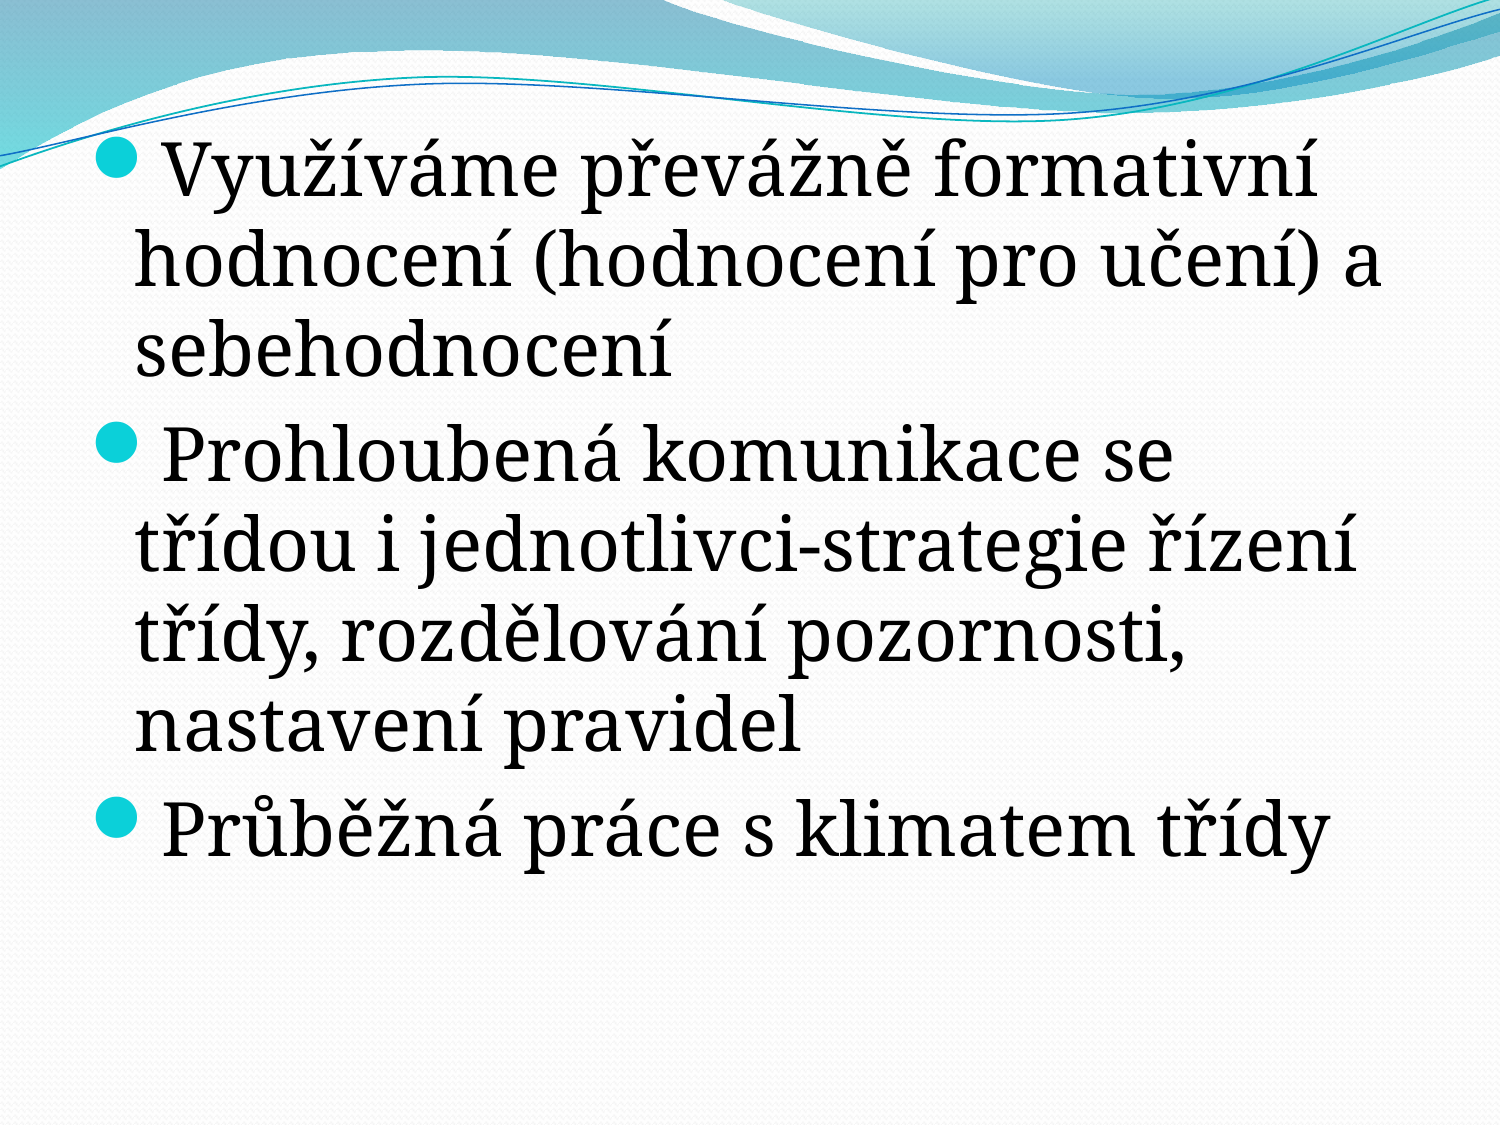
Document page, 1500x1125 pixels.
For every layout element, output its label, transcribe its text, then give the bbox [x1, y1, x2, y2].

list Využíváme převážně formativní hodnocení (hodnocení pro učení) a sebehodnocení Prohloubená komunikace se třídou i jednotlivci-strategie řízení třídy, rozdělování pozornosti, nastavení pravidel Průběžná práce s klimatem třídy [75, 113, 1425, 1038]
